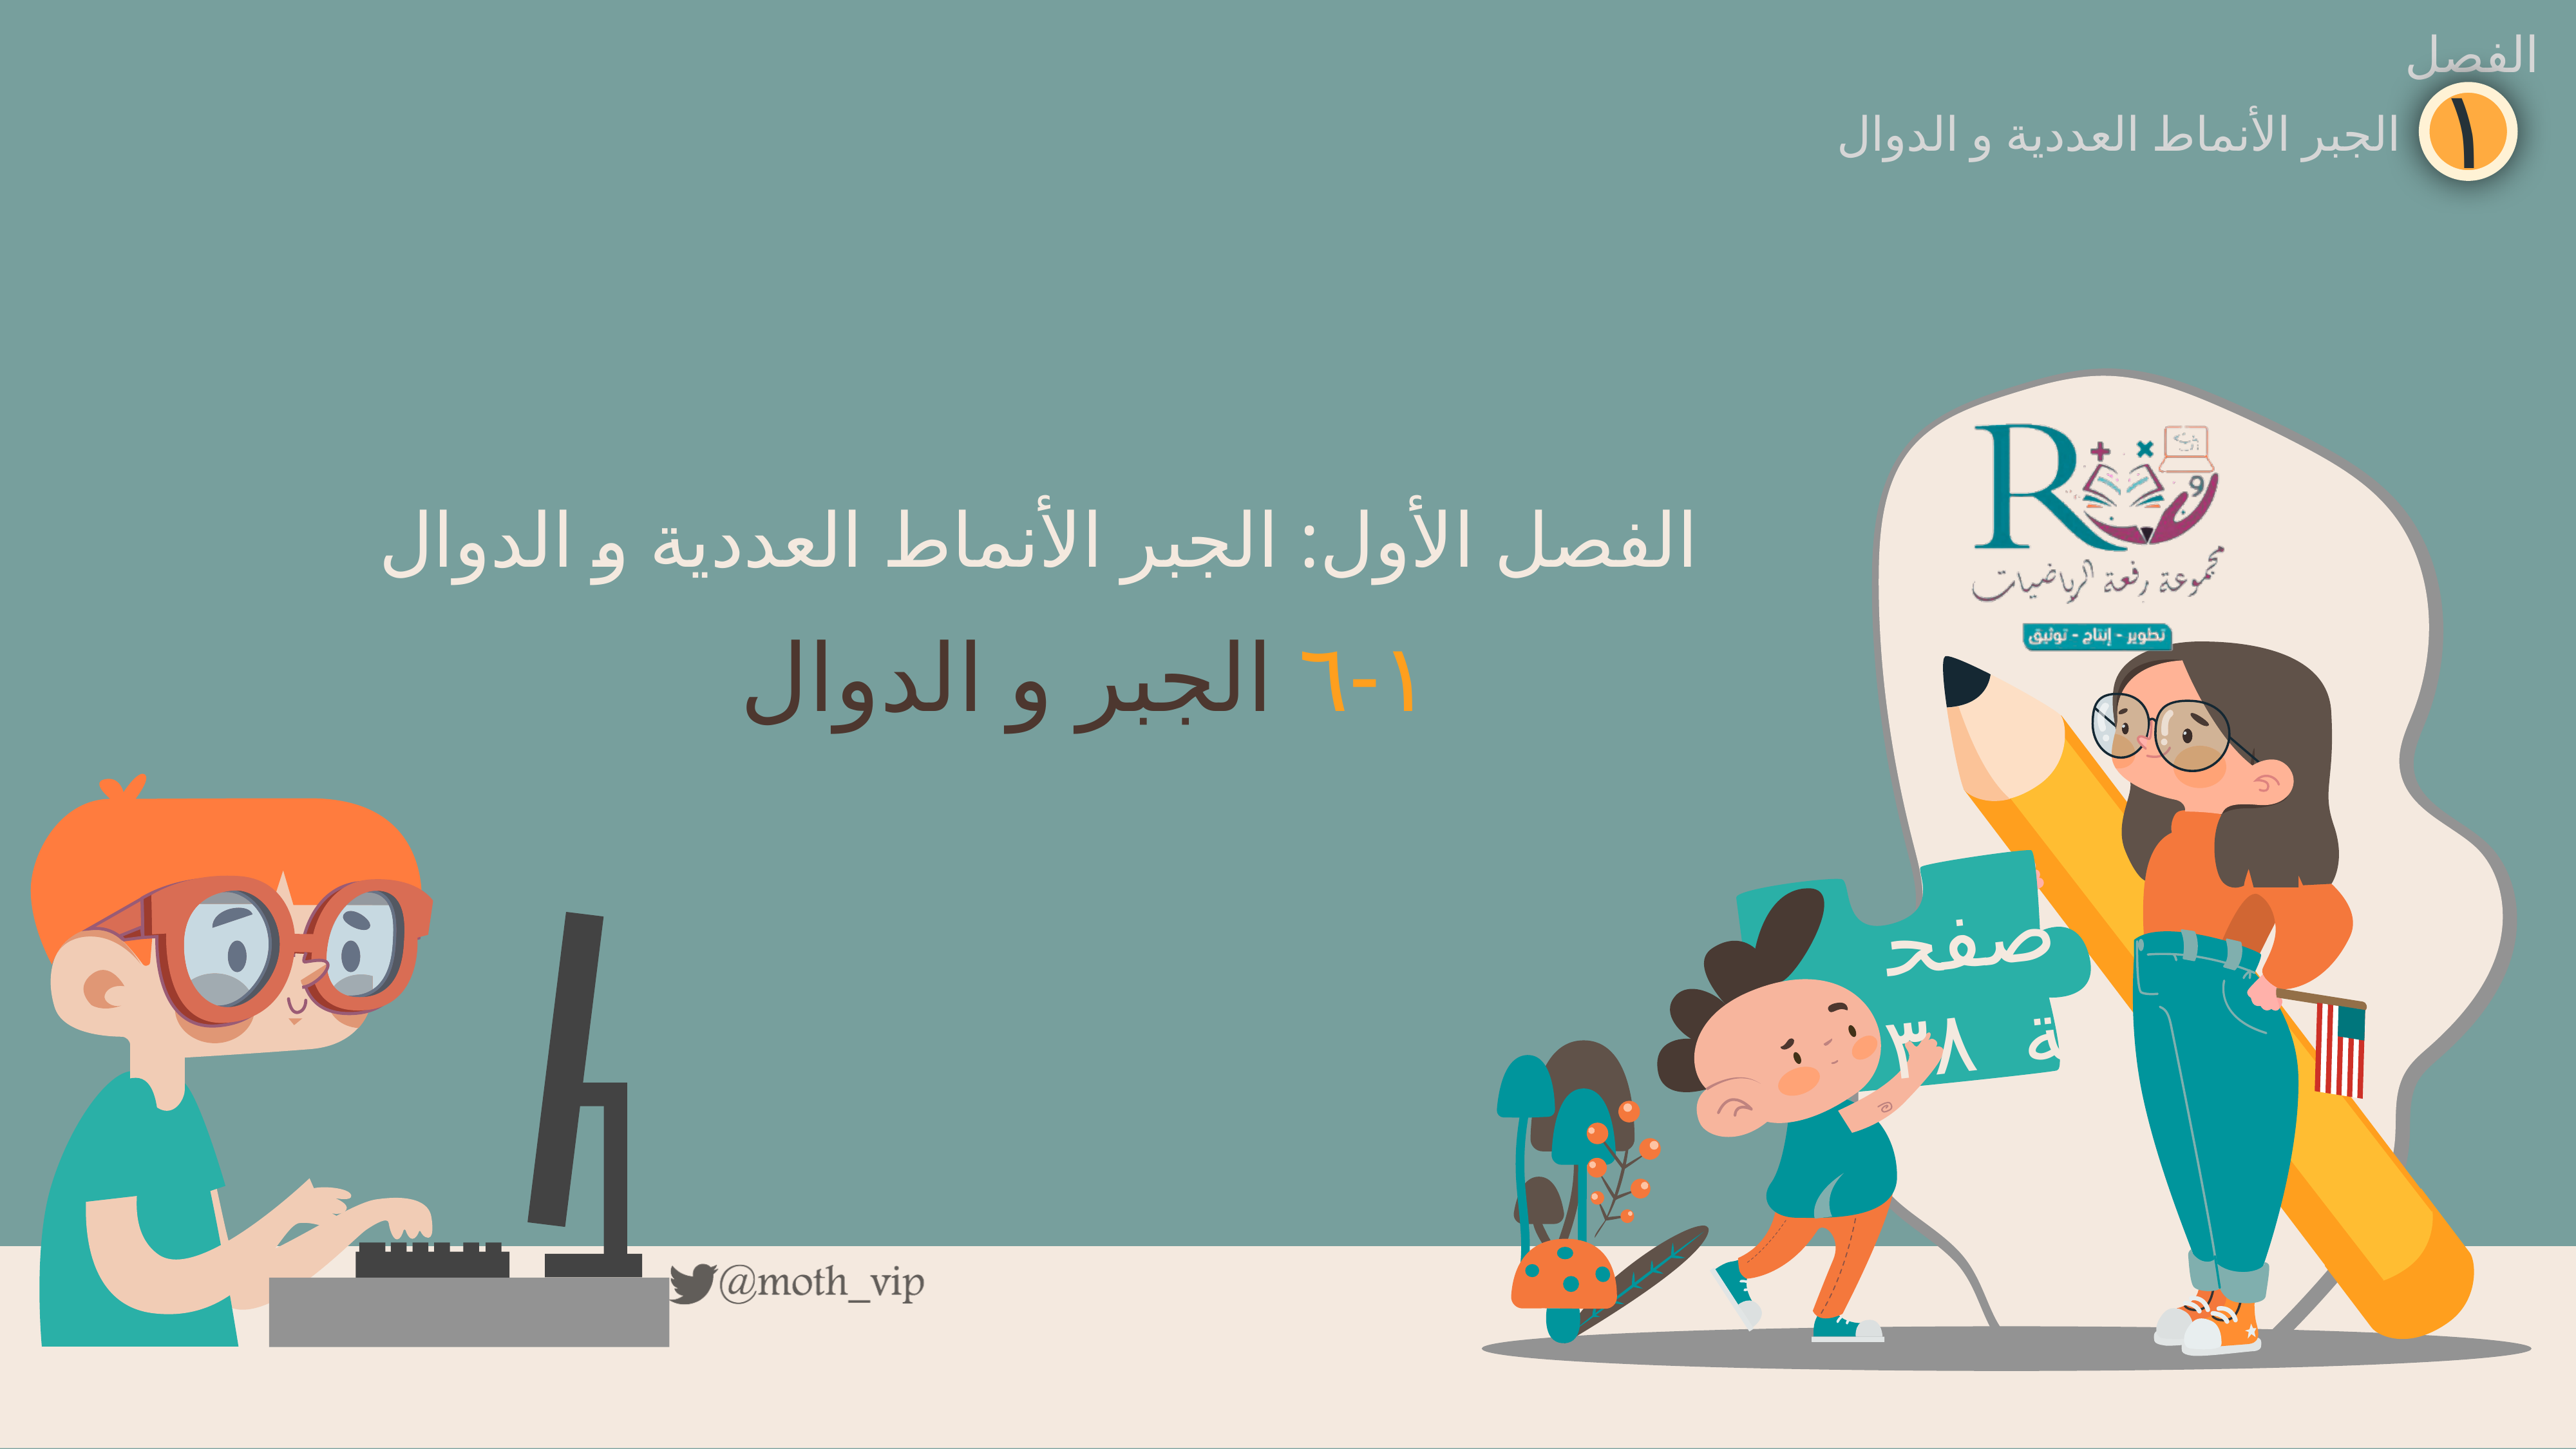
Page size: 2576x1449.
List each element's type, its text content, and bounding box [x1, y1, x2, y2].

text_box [1811, 0, 2576, 214]
text_box الفصل الأول: الجبر الأنماط العددية و الدوال [236, 496, 1841, 592]
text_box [30, 773, 670, 1347]
text_box صفحة ٣٨ [1811, 895, 2096, 1079]
text_box ١-٦ الجبر و الدوال [388, 625, 1783, 741]
picture [1958, 397, 2248, 687]
